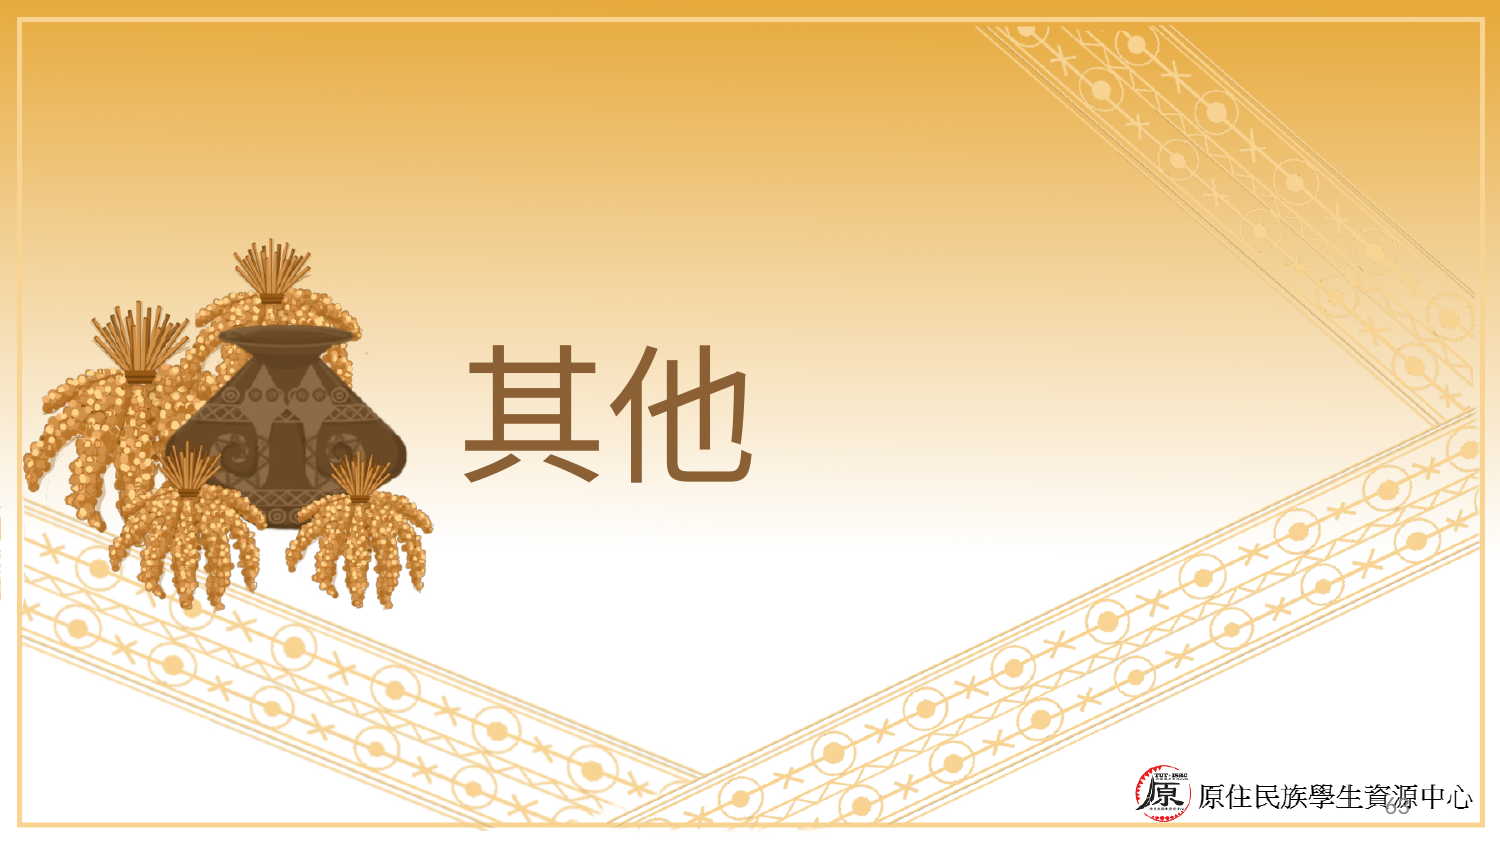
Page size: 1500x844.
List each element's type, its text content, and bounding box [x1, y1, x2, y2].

picture [0, 0, 1500, 844]
text_box 其他 [442, 195, 1471, 627]
slide_number 63 [1074, 782, 1425, 827]
